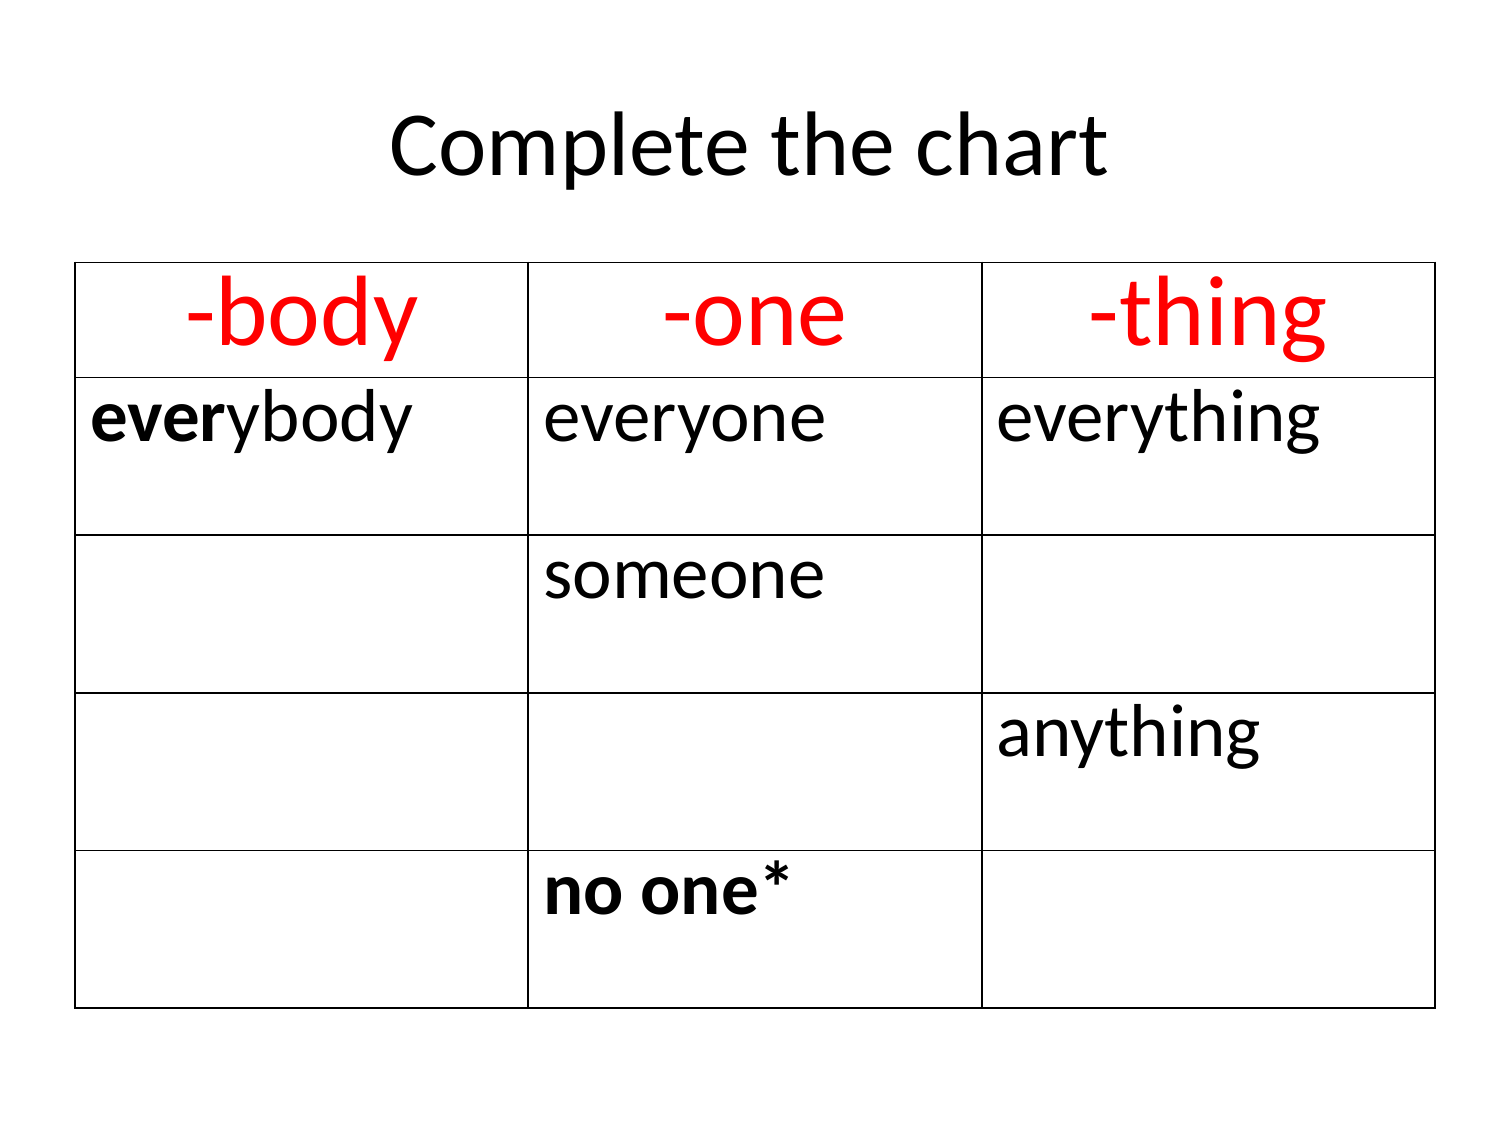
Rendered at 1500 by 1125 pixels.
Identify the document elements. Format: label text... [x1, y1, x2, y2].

table_cell everyone [529, 378, 981, 534]
table_header -thing [983, 263, 1434, 377]
table_cell [529, 694, 981, 850]
table_cell everybody [76, 378, 527, 534]
title Complete the chart [75, 45, 1425, 233]
table_cell [76, 536, 527, 692]
table_cell [983, 851, 1434, 1007]
table_cell no one* [529, 851, 981, 1007]
table_cell anything [983, 694, 1434, 850]
table_cell [76, 851, 527, 1007]
table_cell someone [529, 536, 981, 692]
table_header -body [76, 263, 527, 377]
table_cell [76, 694, 527, 850]
table_cell [983, 536, 1434, 692]
table_cell everything [983, 378, 1434, 534]
table_header -one [529, 263, 981, 377]
